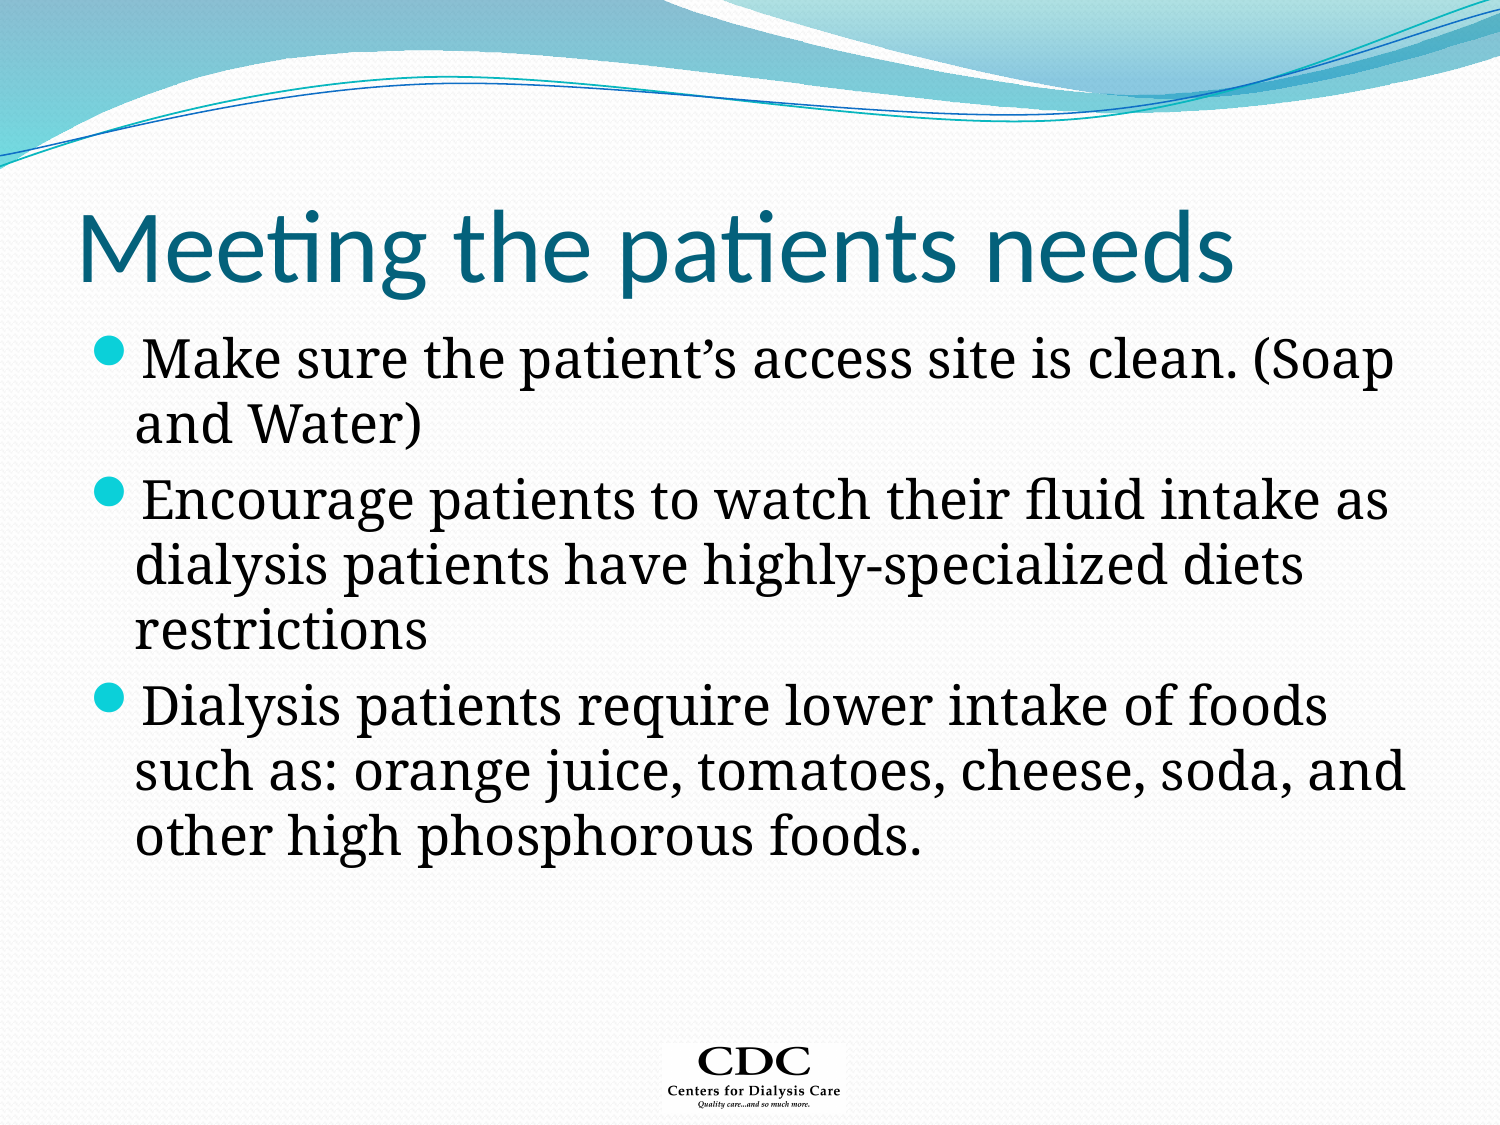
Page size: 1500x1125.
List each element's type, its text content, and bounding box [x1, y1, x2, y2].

list Make sure the patient’s access site is clean. (Soap and Water) Encourage patients to watch their fluid intake as dialysis patients have highly-specialized diets restrictions Dialysis patients require lower intake of foods such as: orange juice, tomatoes, cheese, soda, and other high phosphorous foods. [75, 317, 1425, 1038]
picture [662, 1043, 846, 1113]
title Meeting the patients needs [75, 115, 1425, 303]
